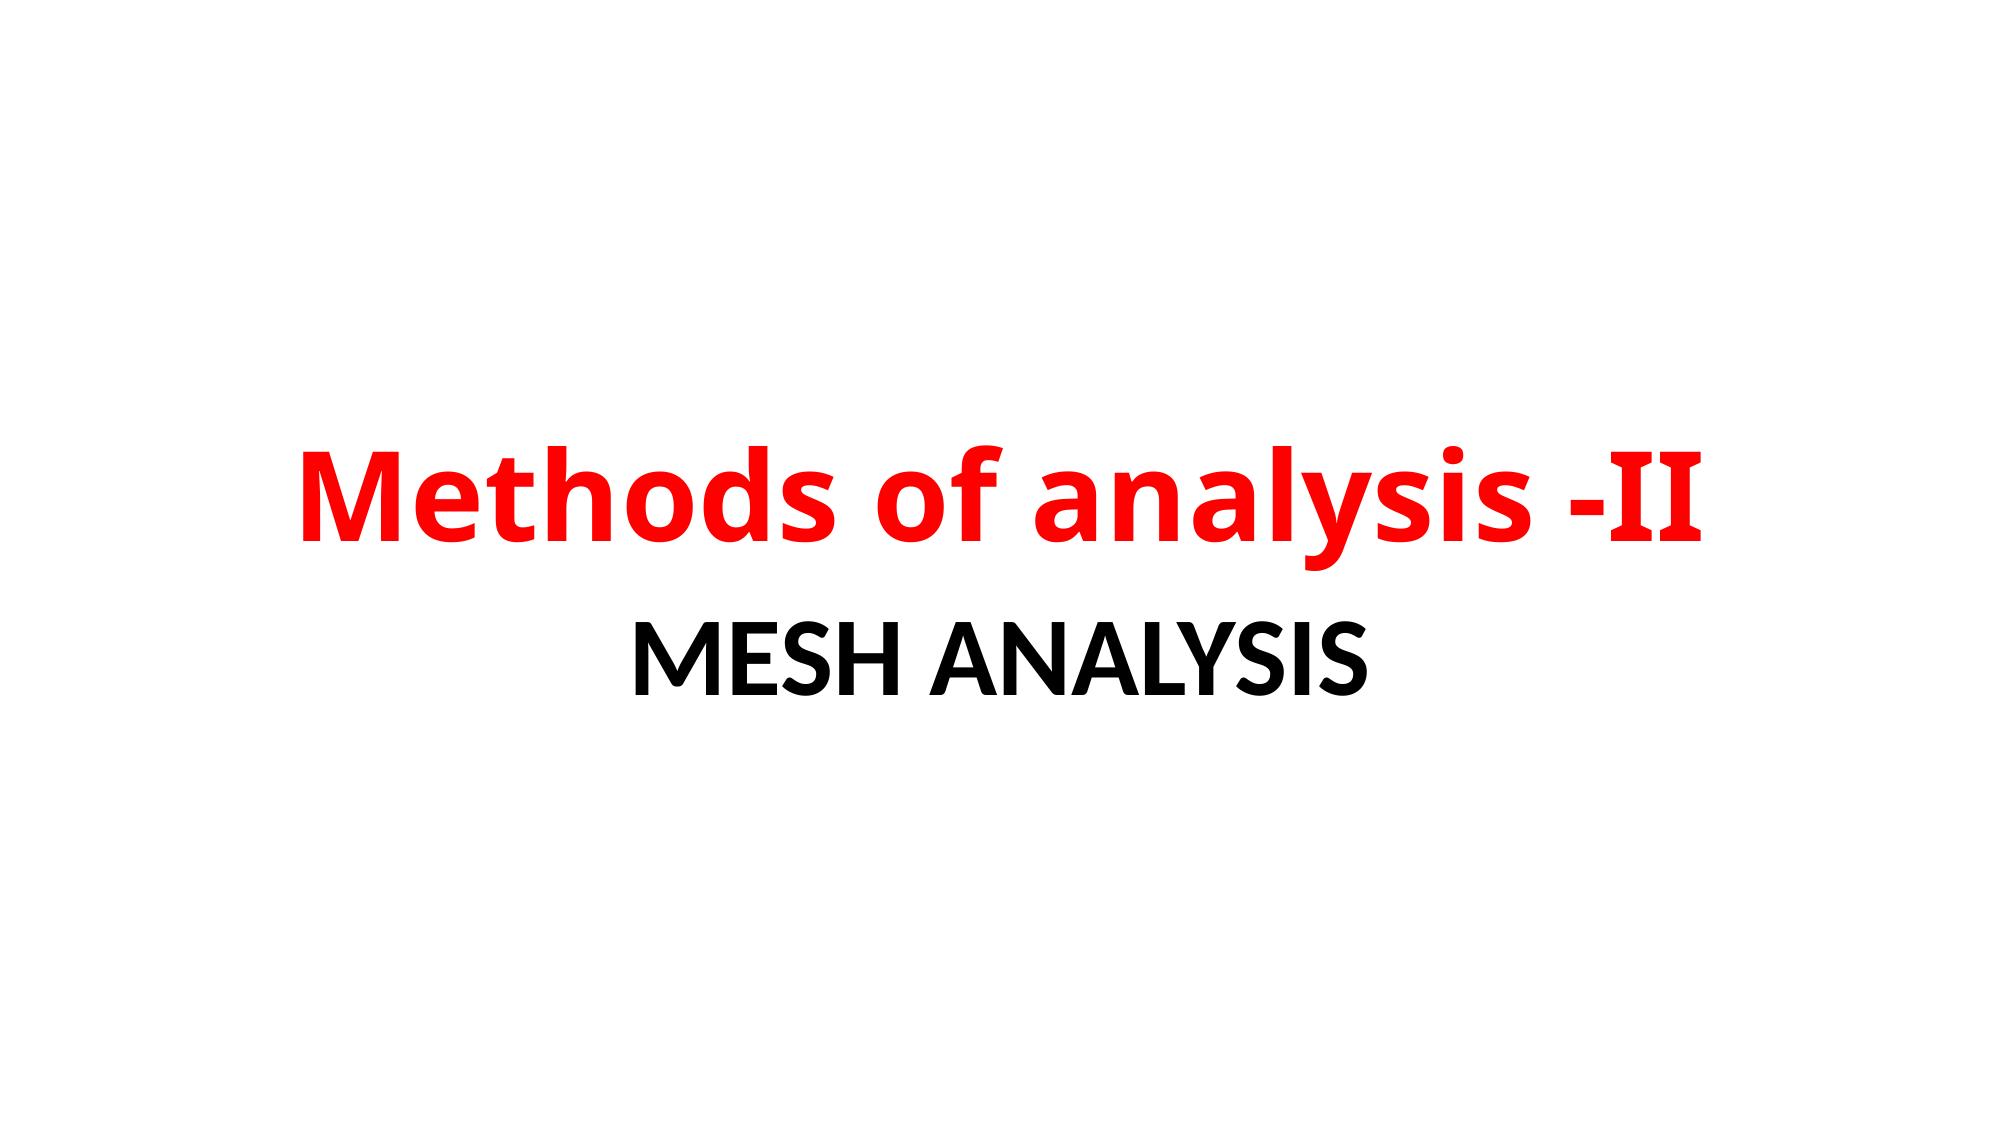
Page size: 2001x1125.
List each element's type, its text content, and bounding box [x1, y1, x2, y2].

subtitle MESH ANALYSIS [249, 590, 1750, 863]
title Methods of analysis -II [249, 184, 1750, 576]
